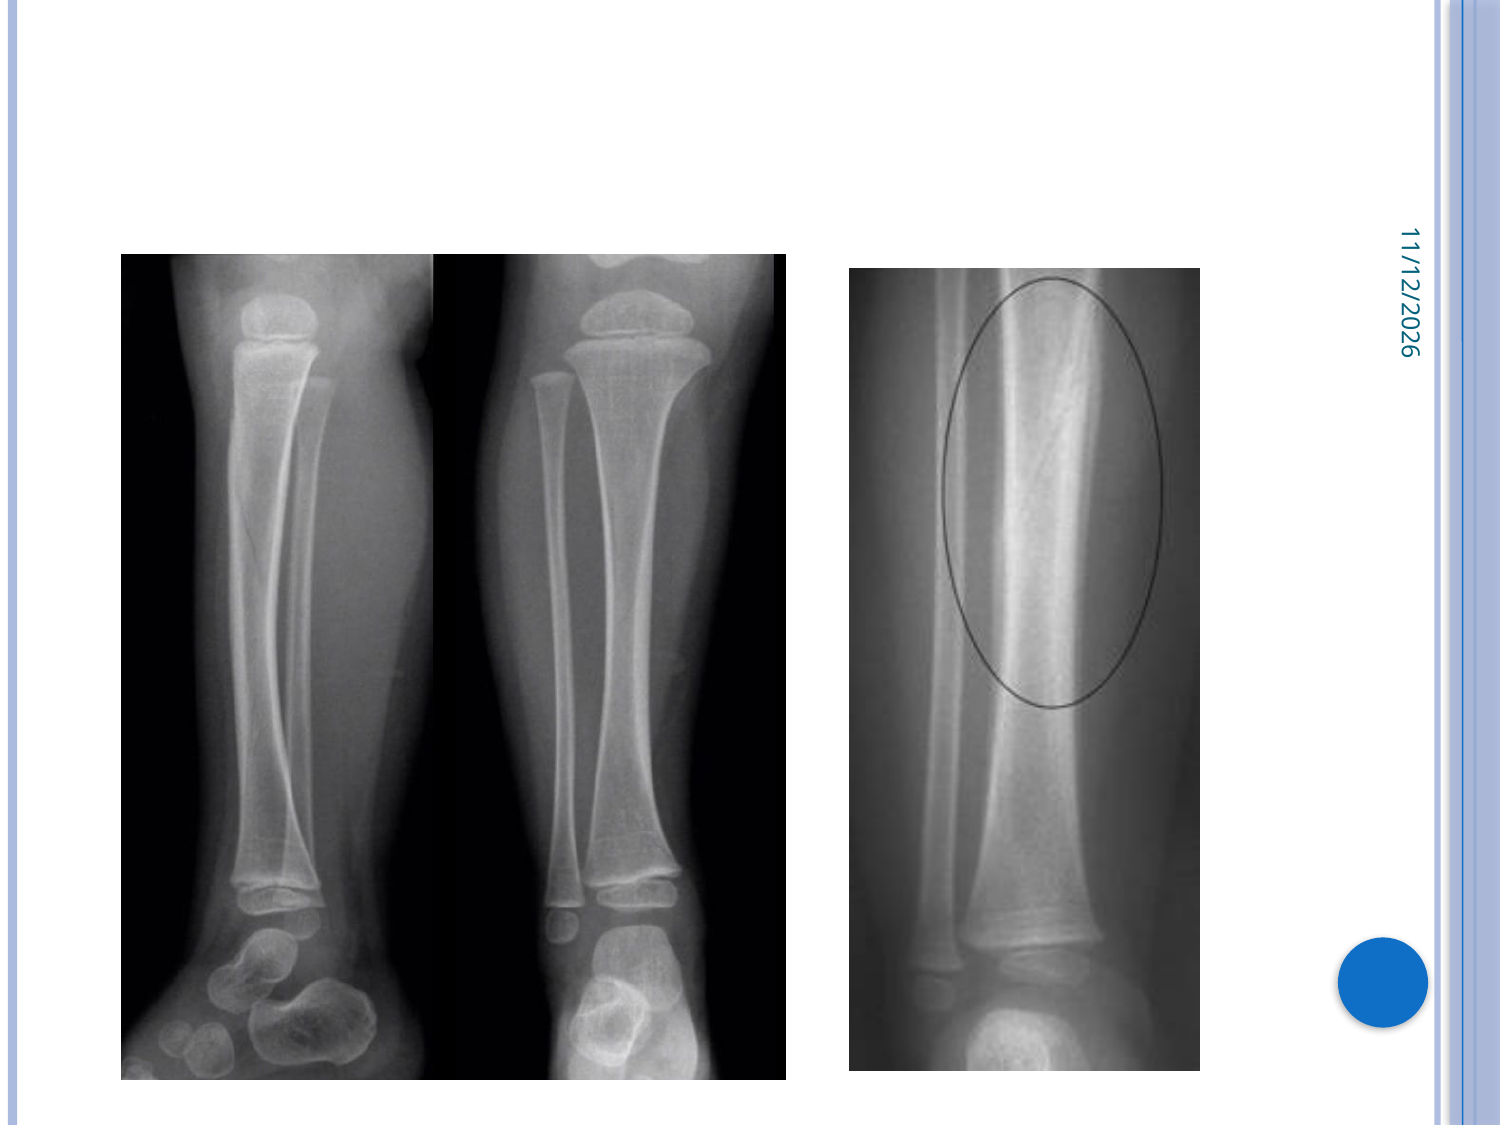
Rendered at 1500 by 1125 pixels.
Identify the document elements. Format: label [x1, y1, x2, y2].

picture [120, 254, 787, 1081]
list [849, 267, 1201, 1072]
slide_number [1378, 43, 1442, 374]
